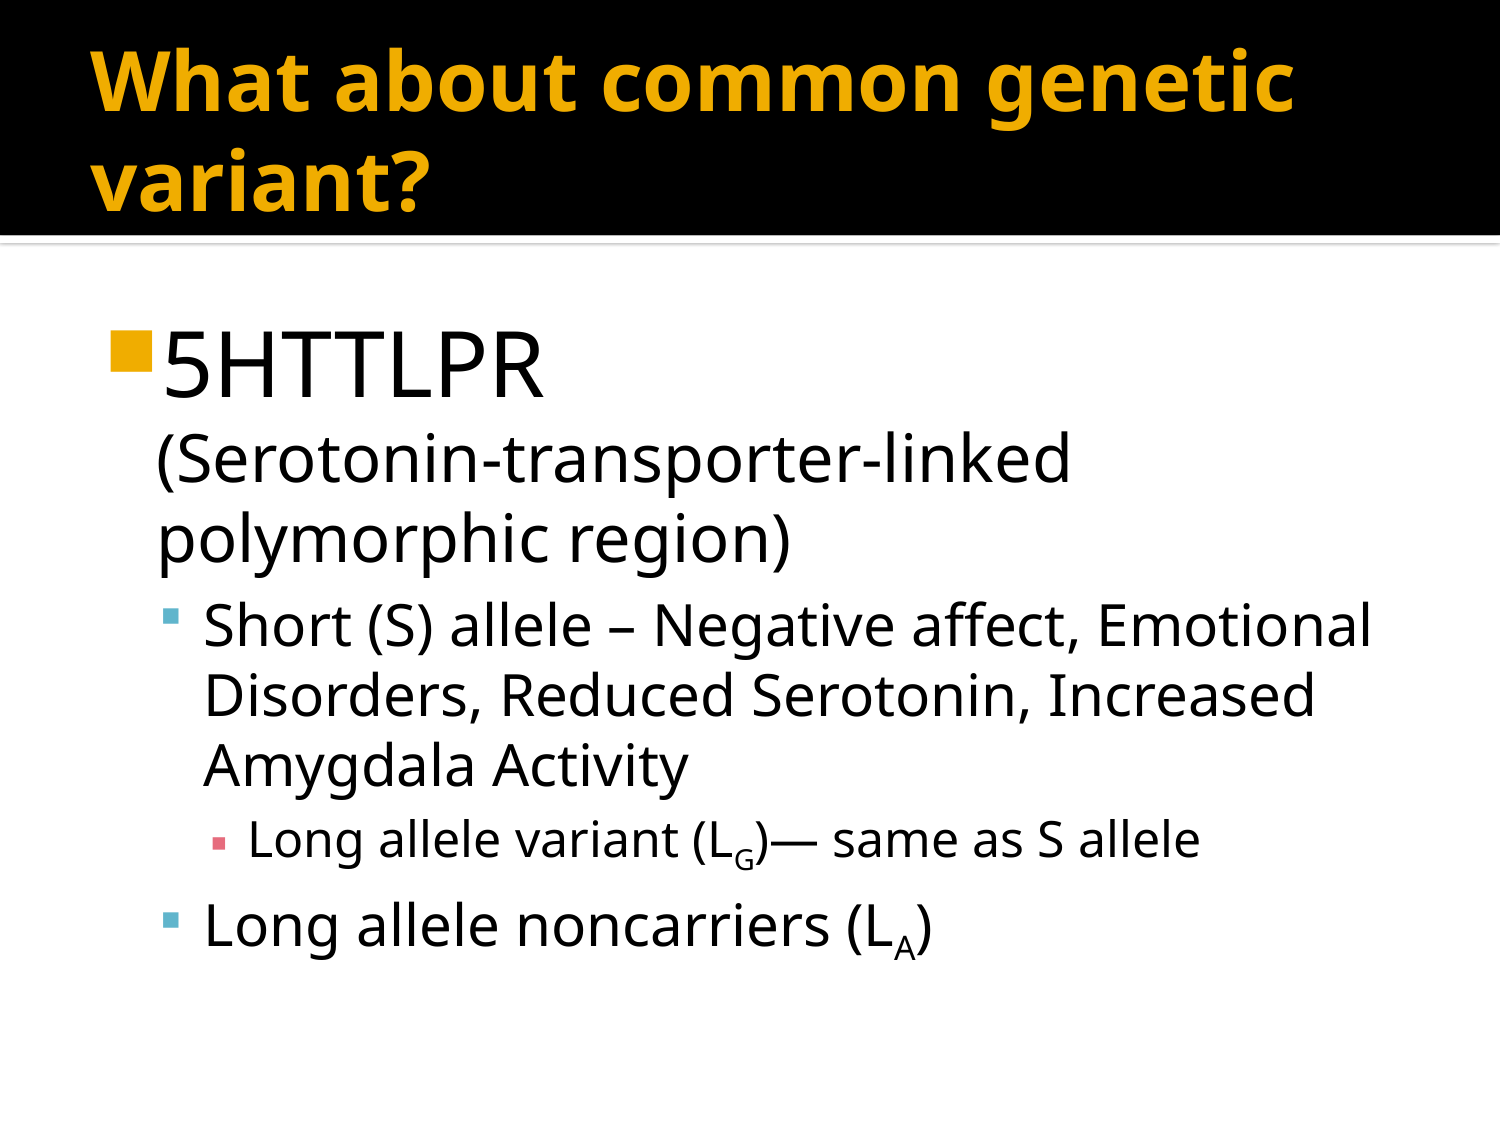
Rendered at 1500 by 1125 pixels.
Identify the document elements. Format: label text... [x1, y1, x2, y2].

list 5HTTLPR (Serotonin-transporter-linked polymorphic region) Short (S) allele – Negative affect, Emotional Disorders, Reduced Serotonin, Increased Amygdala Activity Long allele variant (LG)— same as S allele Long allele noncarriers (LA) [75, 291, 1425, 1050]
title What about common genetic variant? [75, 25, 1425, 231]
